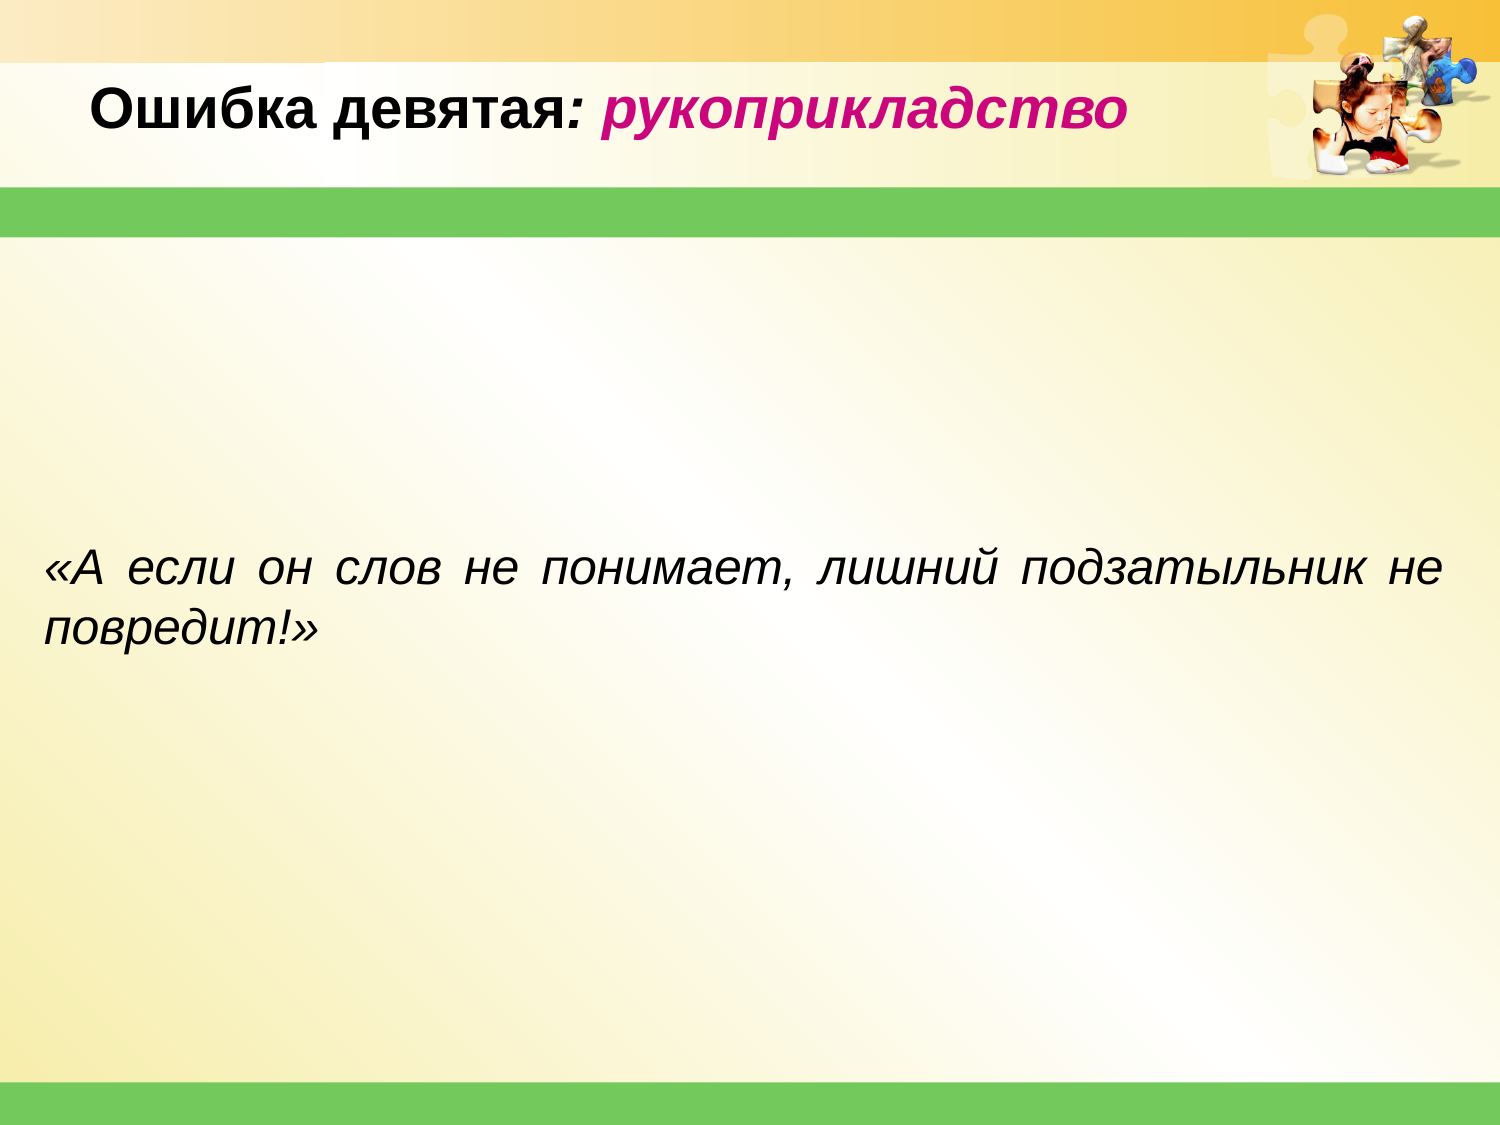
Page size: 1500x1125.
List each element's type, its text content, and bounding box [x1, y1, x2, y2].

picture [1265, 12, 1493, 185]
text_box Ошибка девятая: рукоприкладство [74, 62, 1425, 185]
text_box [0, 1082, 1500, 1125]
text_box «А если он слов не понимает, лишний подзатыльник не повредит!» [29, 527, 1459, 662]
